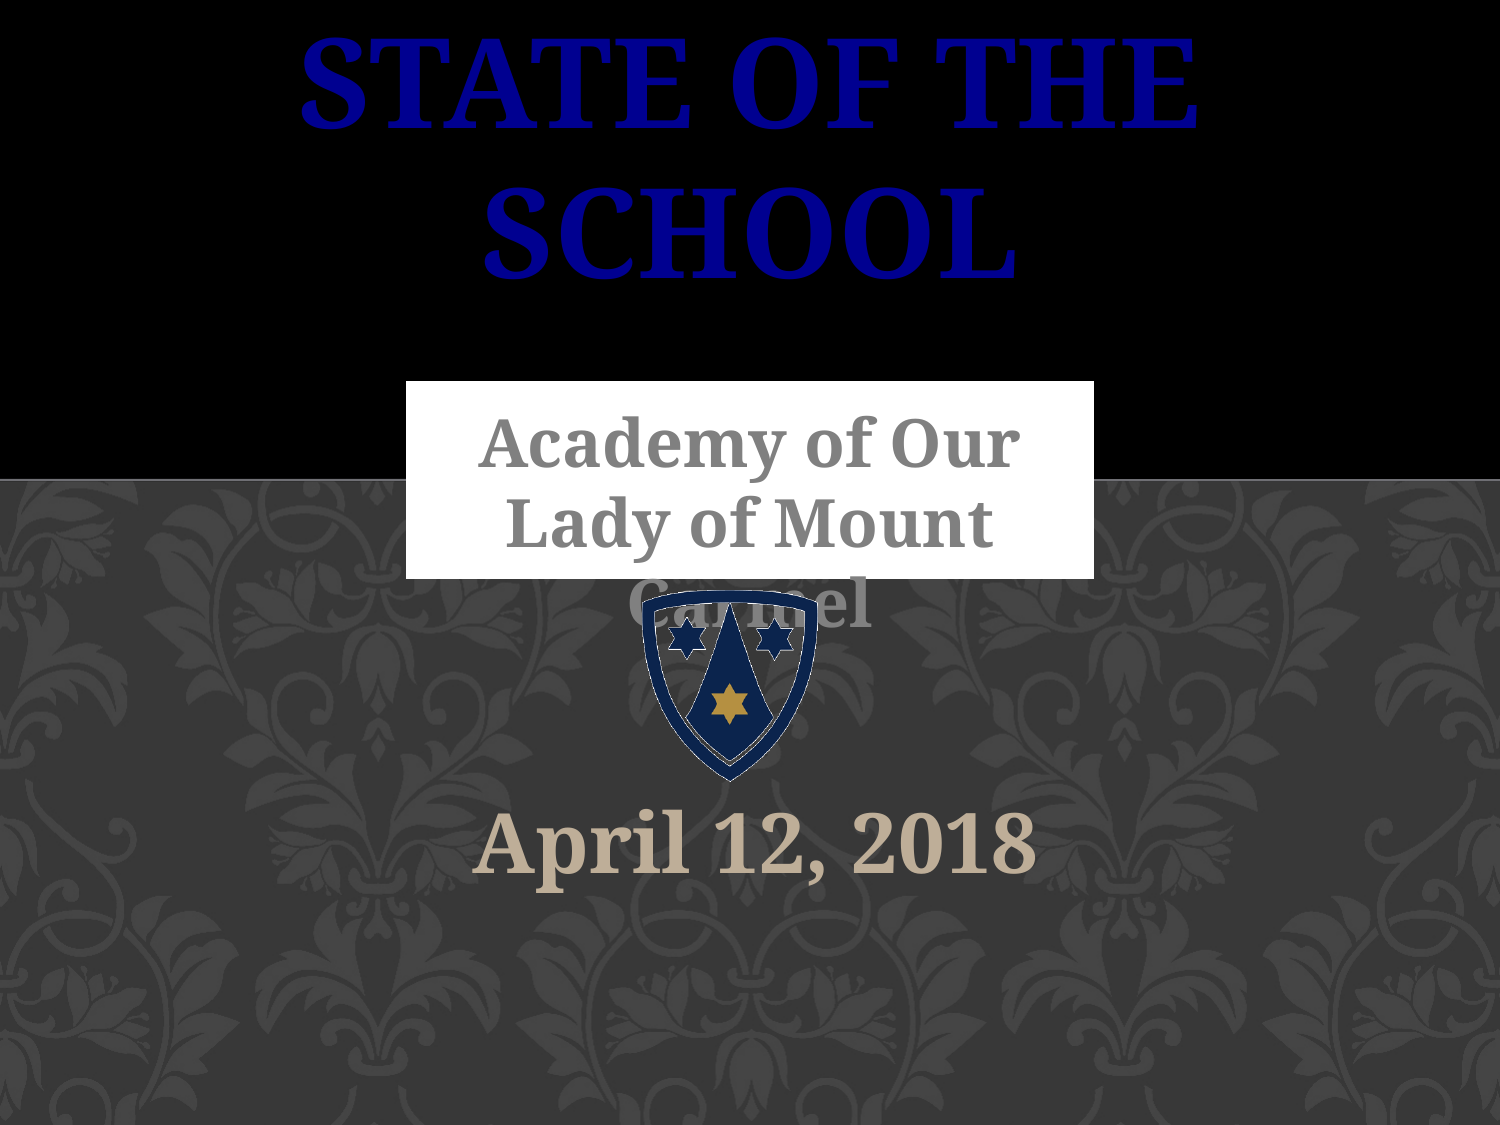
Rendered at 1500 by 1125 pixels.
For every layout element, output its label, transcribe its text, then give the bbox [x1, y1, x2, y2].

title State of The school [100, 67, 1400, 310]
text_box April 12, 2018 [452, 782, 1059, 898]
picture [637, 576, 830, 785]
subtitle Academy of Our Lady of Mount Carmel [412, 400, 1089, 472]
